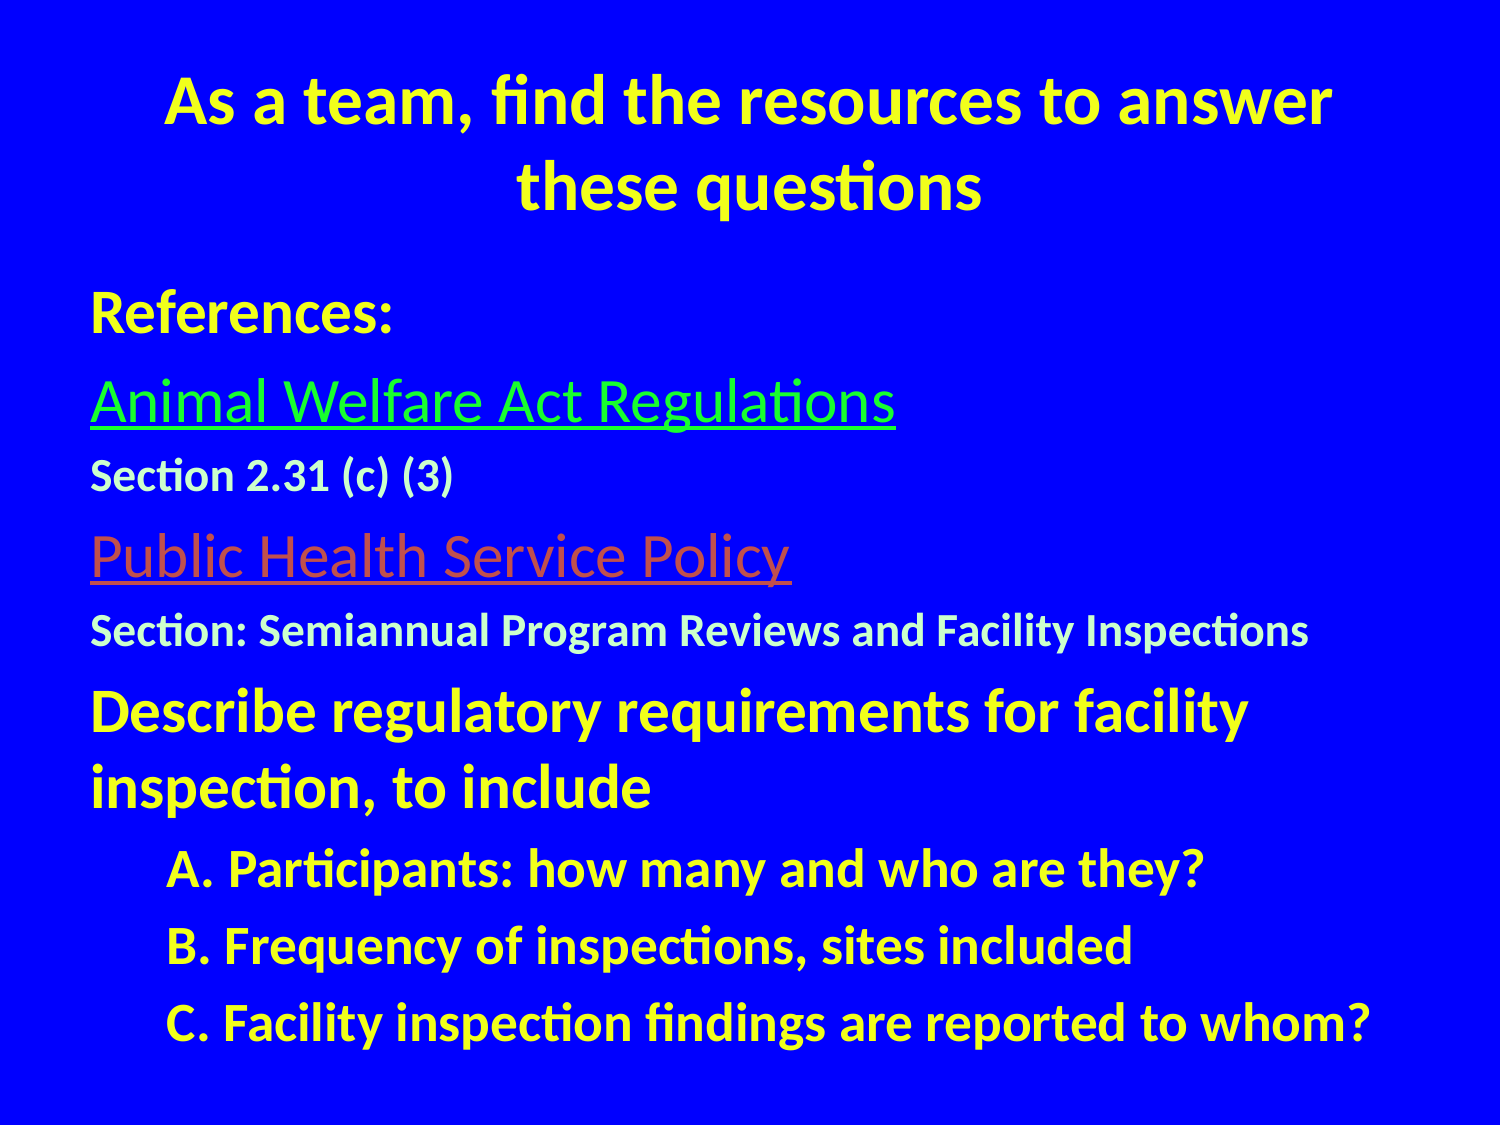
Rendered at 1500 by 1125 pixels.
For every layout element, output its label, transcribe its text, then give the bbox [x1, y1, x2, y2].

list References: Animal Welfare Act Regulations Section 2.31 (c) (3) Public Health Service Policy Section: Semiannual Program Reviews and Facility Inspections Describe regulatory requirements for facility inspection, to include A. Participants: how many and who are they? B. Frequency of inspections, sites included C. Facility inspection findings are reported to whom? [75, 262, 1446, 1076]
title As a team, find the resources to answer these questions [75, 45, 1425, 233]
